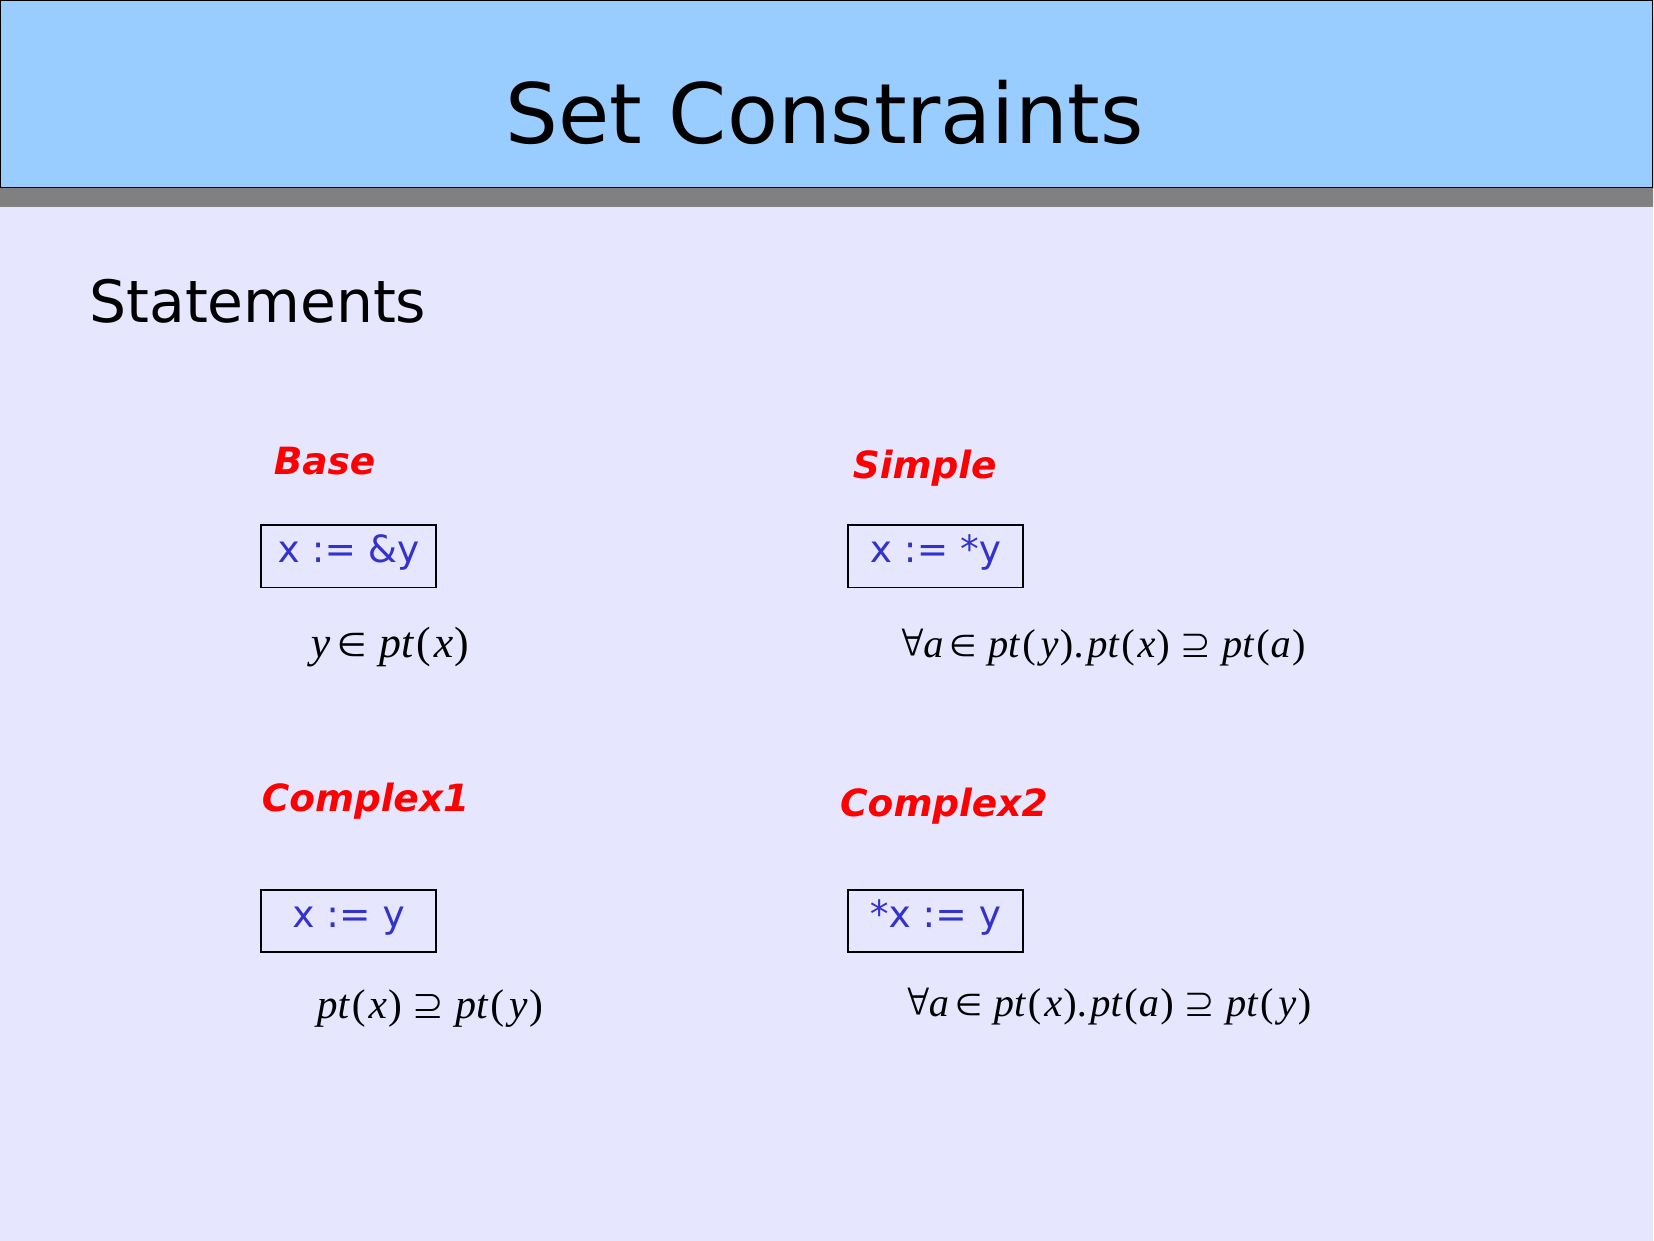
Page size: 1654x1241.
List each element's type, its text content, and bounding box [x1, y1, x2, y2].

title Set Constraints [0, 0, 1651, 226]
text_box [260, 525, 436, 588]
text_box Simple [838, 437, 1012, 495]
text_box Statements [74, 262, 738, 1005]
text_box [305, 980, 551, 1037]
text_box Base [258, 432, 390, 491]
text_box x := *y [855, 521, 1017, 525]
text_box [299, 616, 476, 676]
text_box [847, 525, 1023, 588]
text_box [895, 978, 1320, 1033]
text_box x := &y [262, 521, 435, 525]
text_box Complex1 [247, 770, 485, 828]
text_box [260, 889, 436, 953]
text_box [847, 889, 1023, 953]
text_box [889, 620, 1315, 675]
text_box Complex2 [825, 774, 1063, 832]
